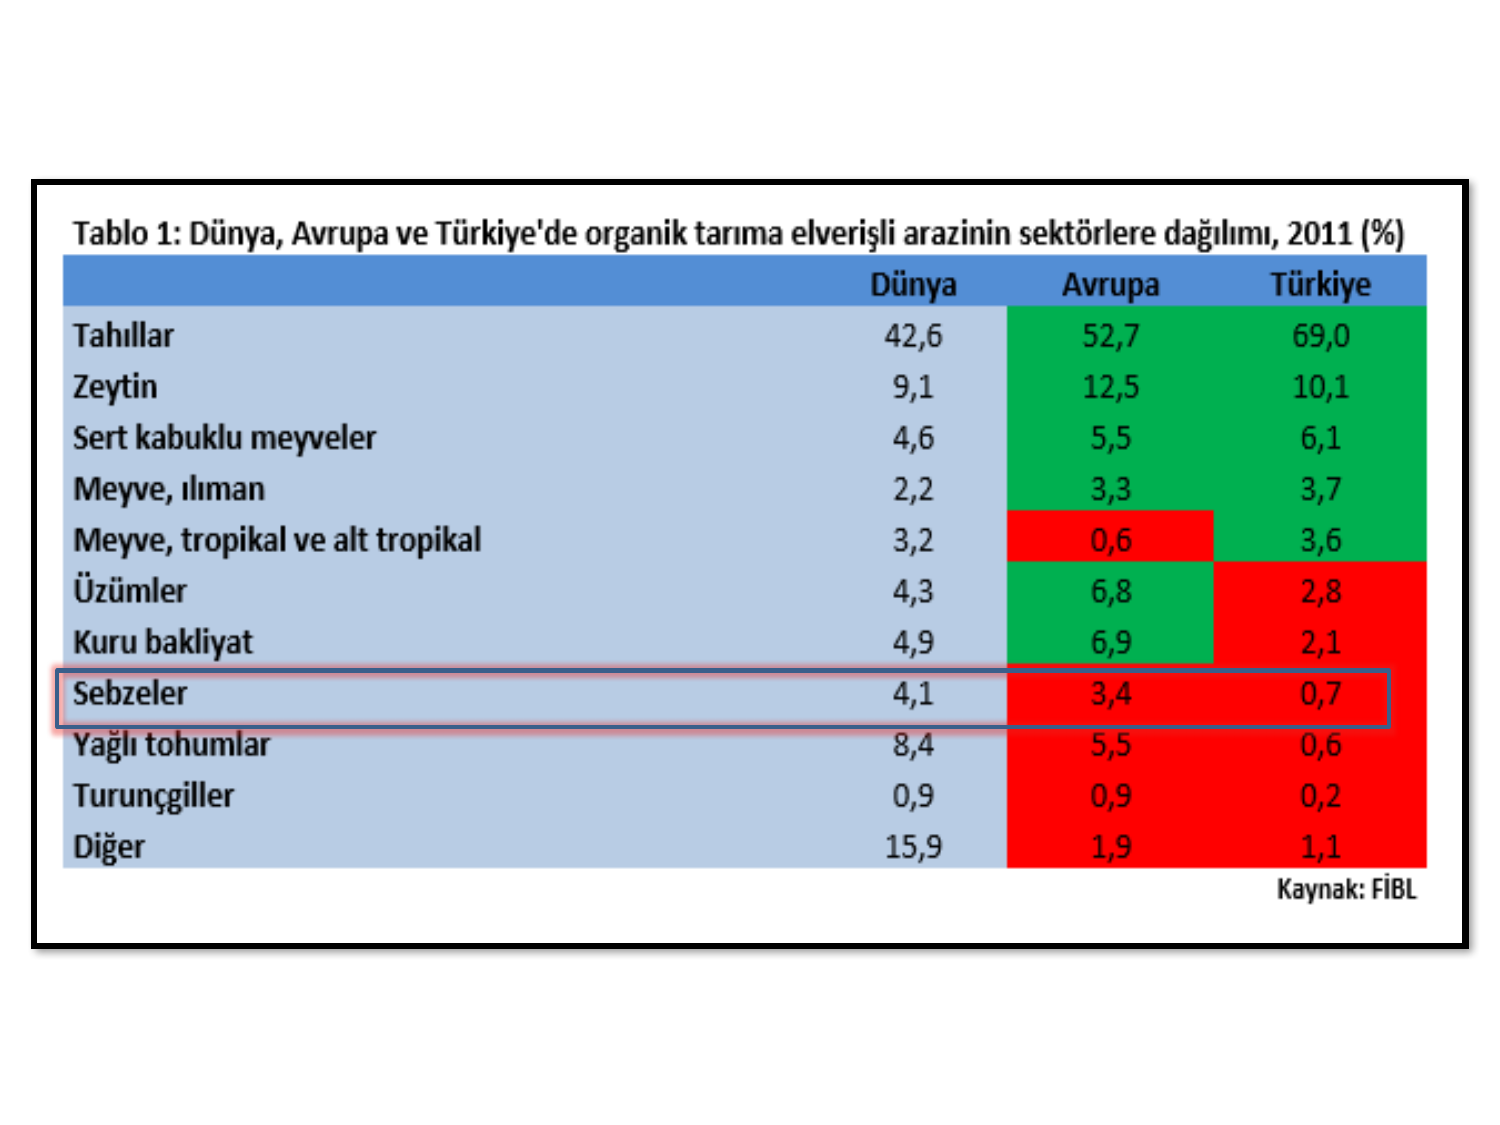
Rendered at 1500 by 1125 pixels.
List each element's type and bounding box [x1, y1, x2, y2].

picture [37, 184, 1463, 944]
